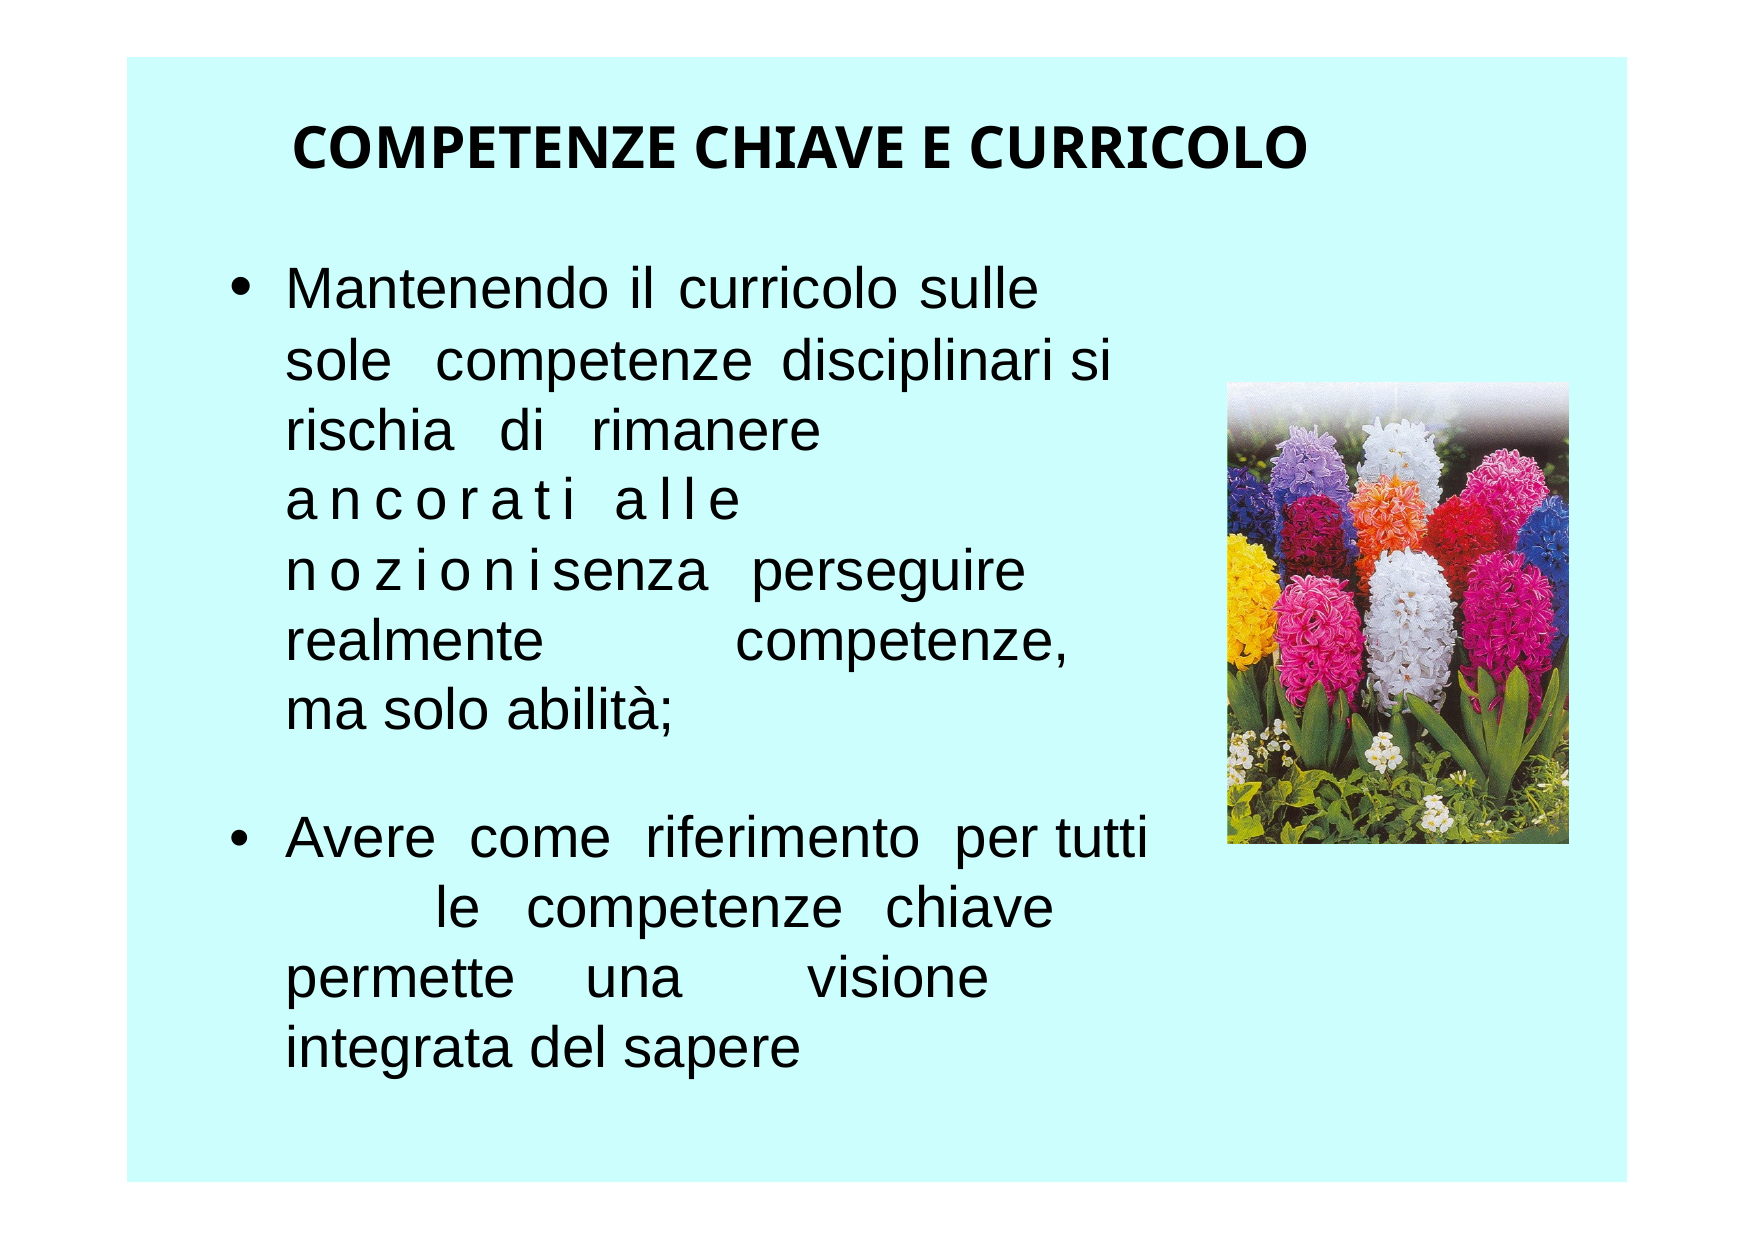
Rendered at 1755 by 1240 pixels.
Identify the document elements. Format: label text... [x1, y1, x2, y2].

text_box COMPETENZE CHIAVE E CURRICOLO • Mantenendo il curricolo sulle sole competenze disciplinari si rischia di rimanere ancorati alle nozionisenza perseguire realmente competenze, ma solo abilità; • Avere come riferimento per tutti le competenze chiave permette una visione integrata del sapere [127, 57, 1627, 1183]
